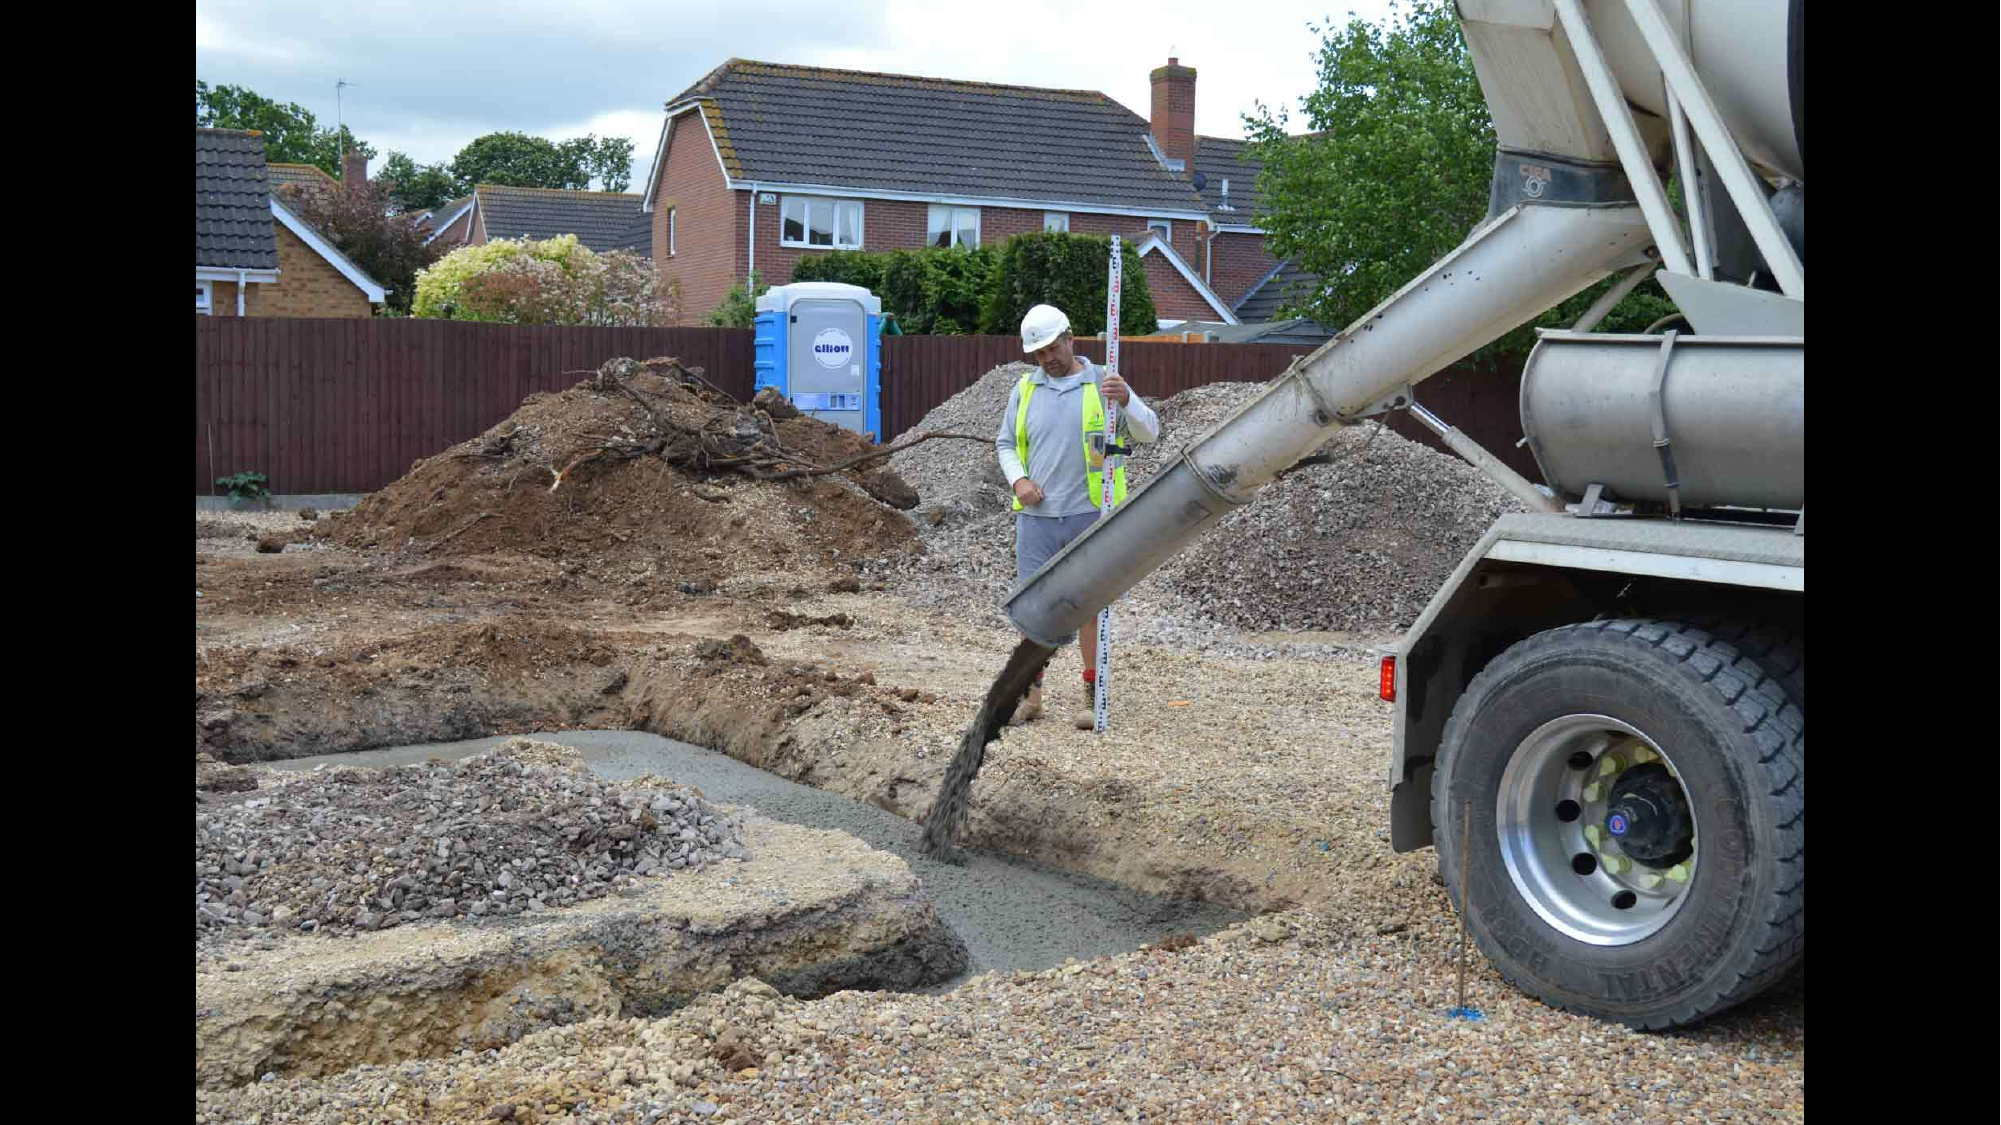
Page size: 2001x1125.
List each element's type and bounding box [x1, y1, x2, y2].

picture [196, 0, 1804, 1125]
